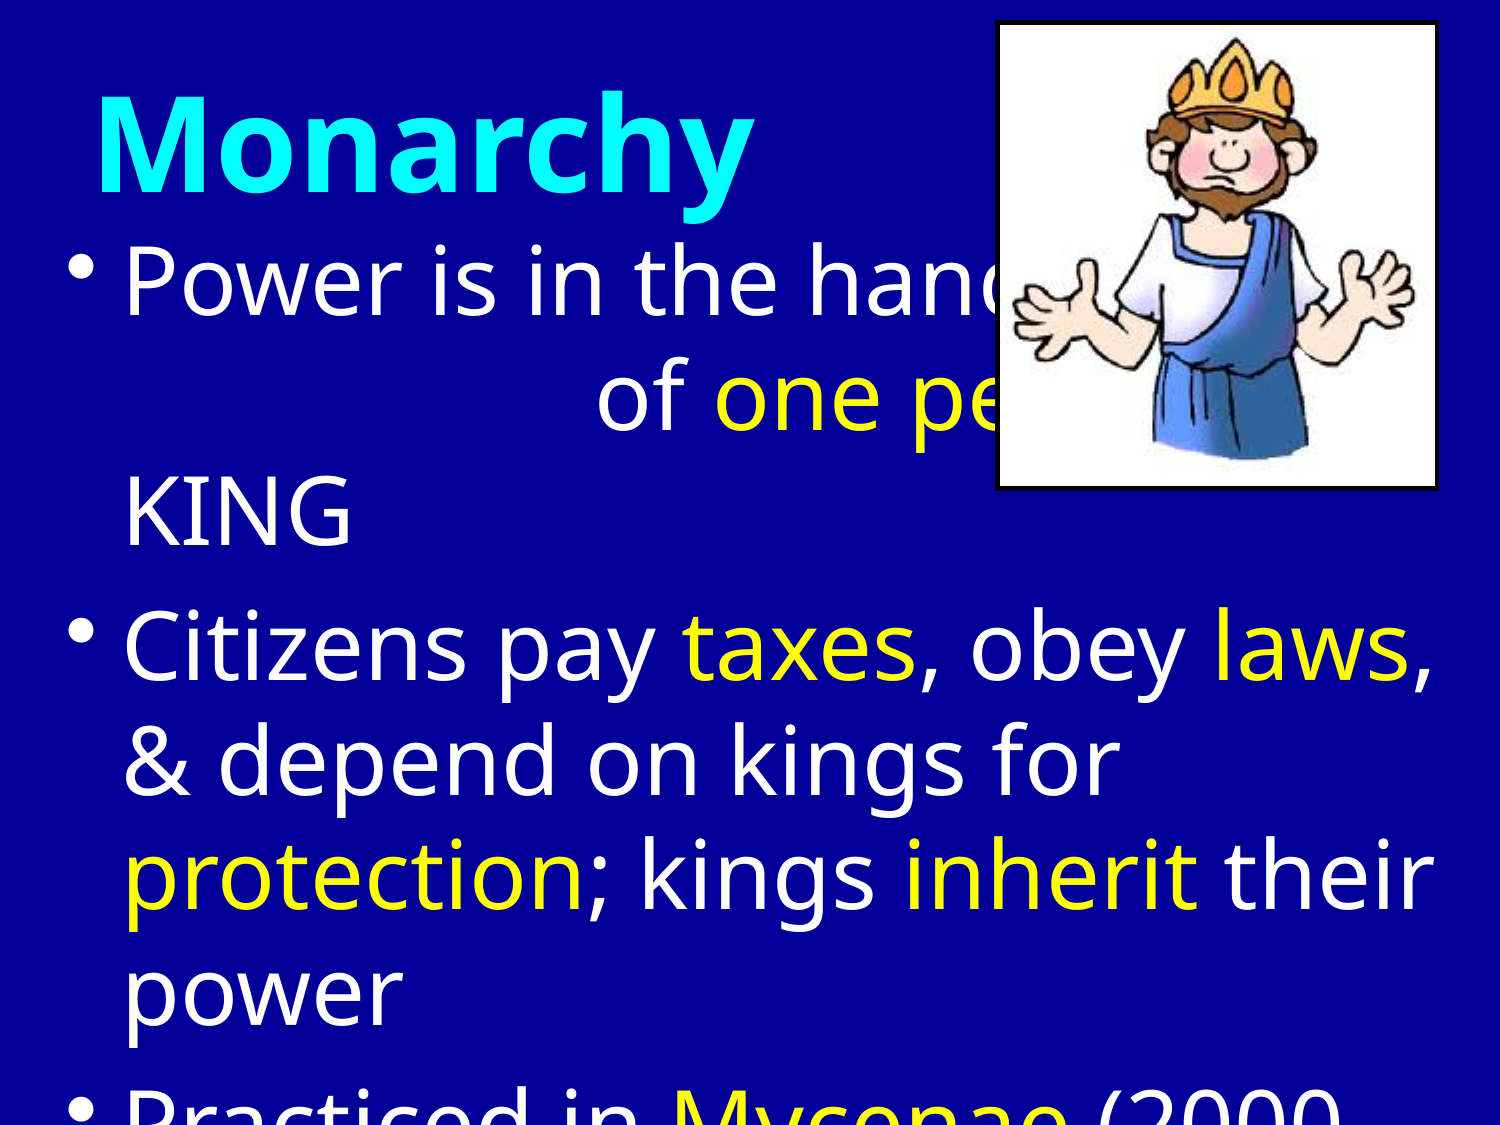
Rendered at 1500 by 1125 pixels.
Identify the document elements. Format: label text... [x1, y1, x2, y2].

list Power is in the hands of one person; KING Citizens pay taxes, obey laws, & depend on kings for protection; kings inherit their power Practiced in Mycenae (2000 BC) Modern Day?: Saudi Arabia [50, 212, 1475, 1088]
title Monarchy [75, 45, 813, 212]
picture [999, 24, 1436, 487]
